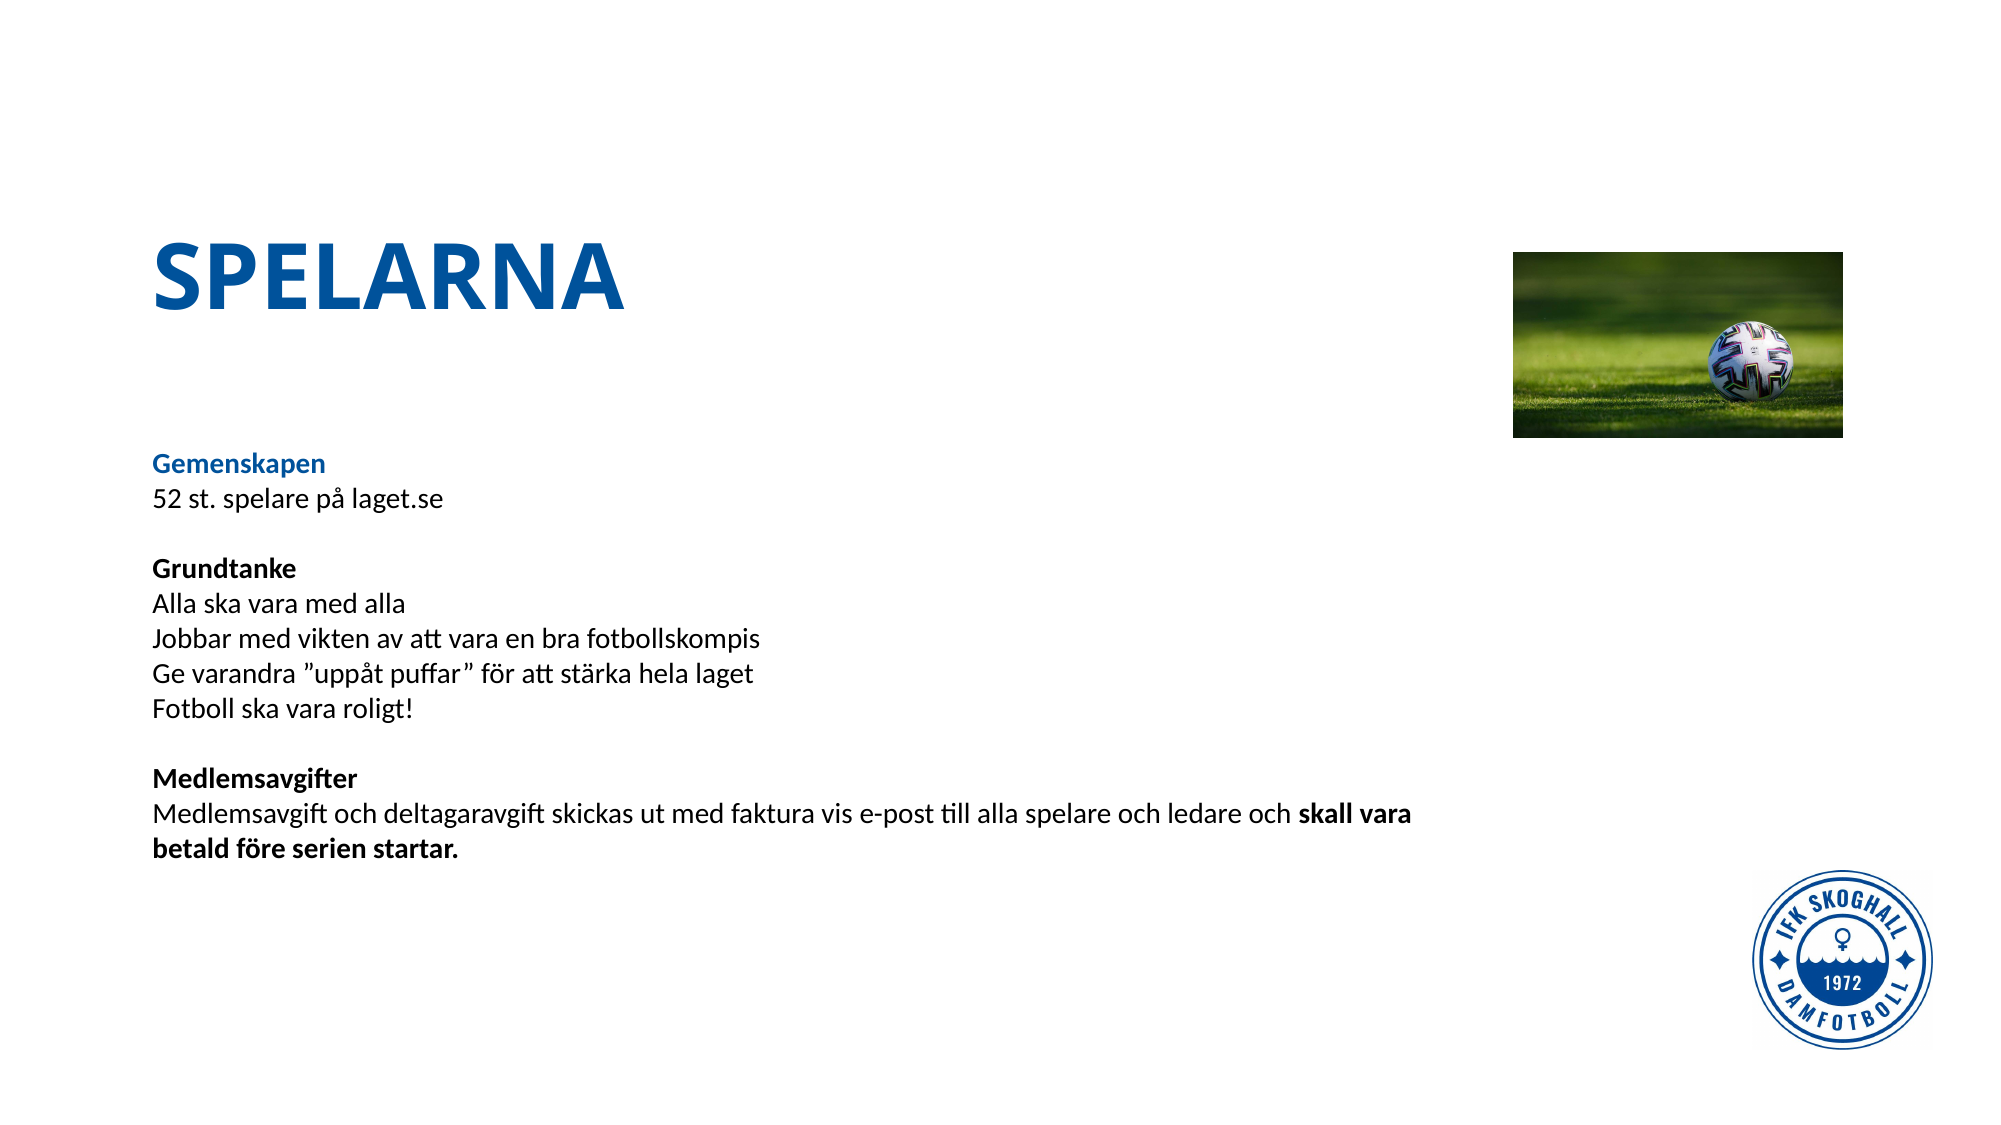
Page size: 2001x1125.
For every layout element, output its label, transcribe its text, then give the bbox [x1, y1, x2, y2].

text_box Gemenskapen 52 st. spelare på laget.se Grundtanke Alla ska vara med alla Jobbar med vikten av att vara en bra fotbollskompis Ge varandra ”uppåt puffar” för att stärka hela laget Fotboll ska vara roligt! Medlemsavgifter Medlemsavgift och deltagaravgift skickas ut med faktura vis e-post till alla spelare och ledare och skall vara betald före serien startar. [137, 437, 1473, 1012]
picture [1752, 869, 1933, 1051]
picture [1512, 251, 1843, 438]
title SPELARNA [137, 170, 1863, 389]
